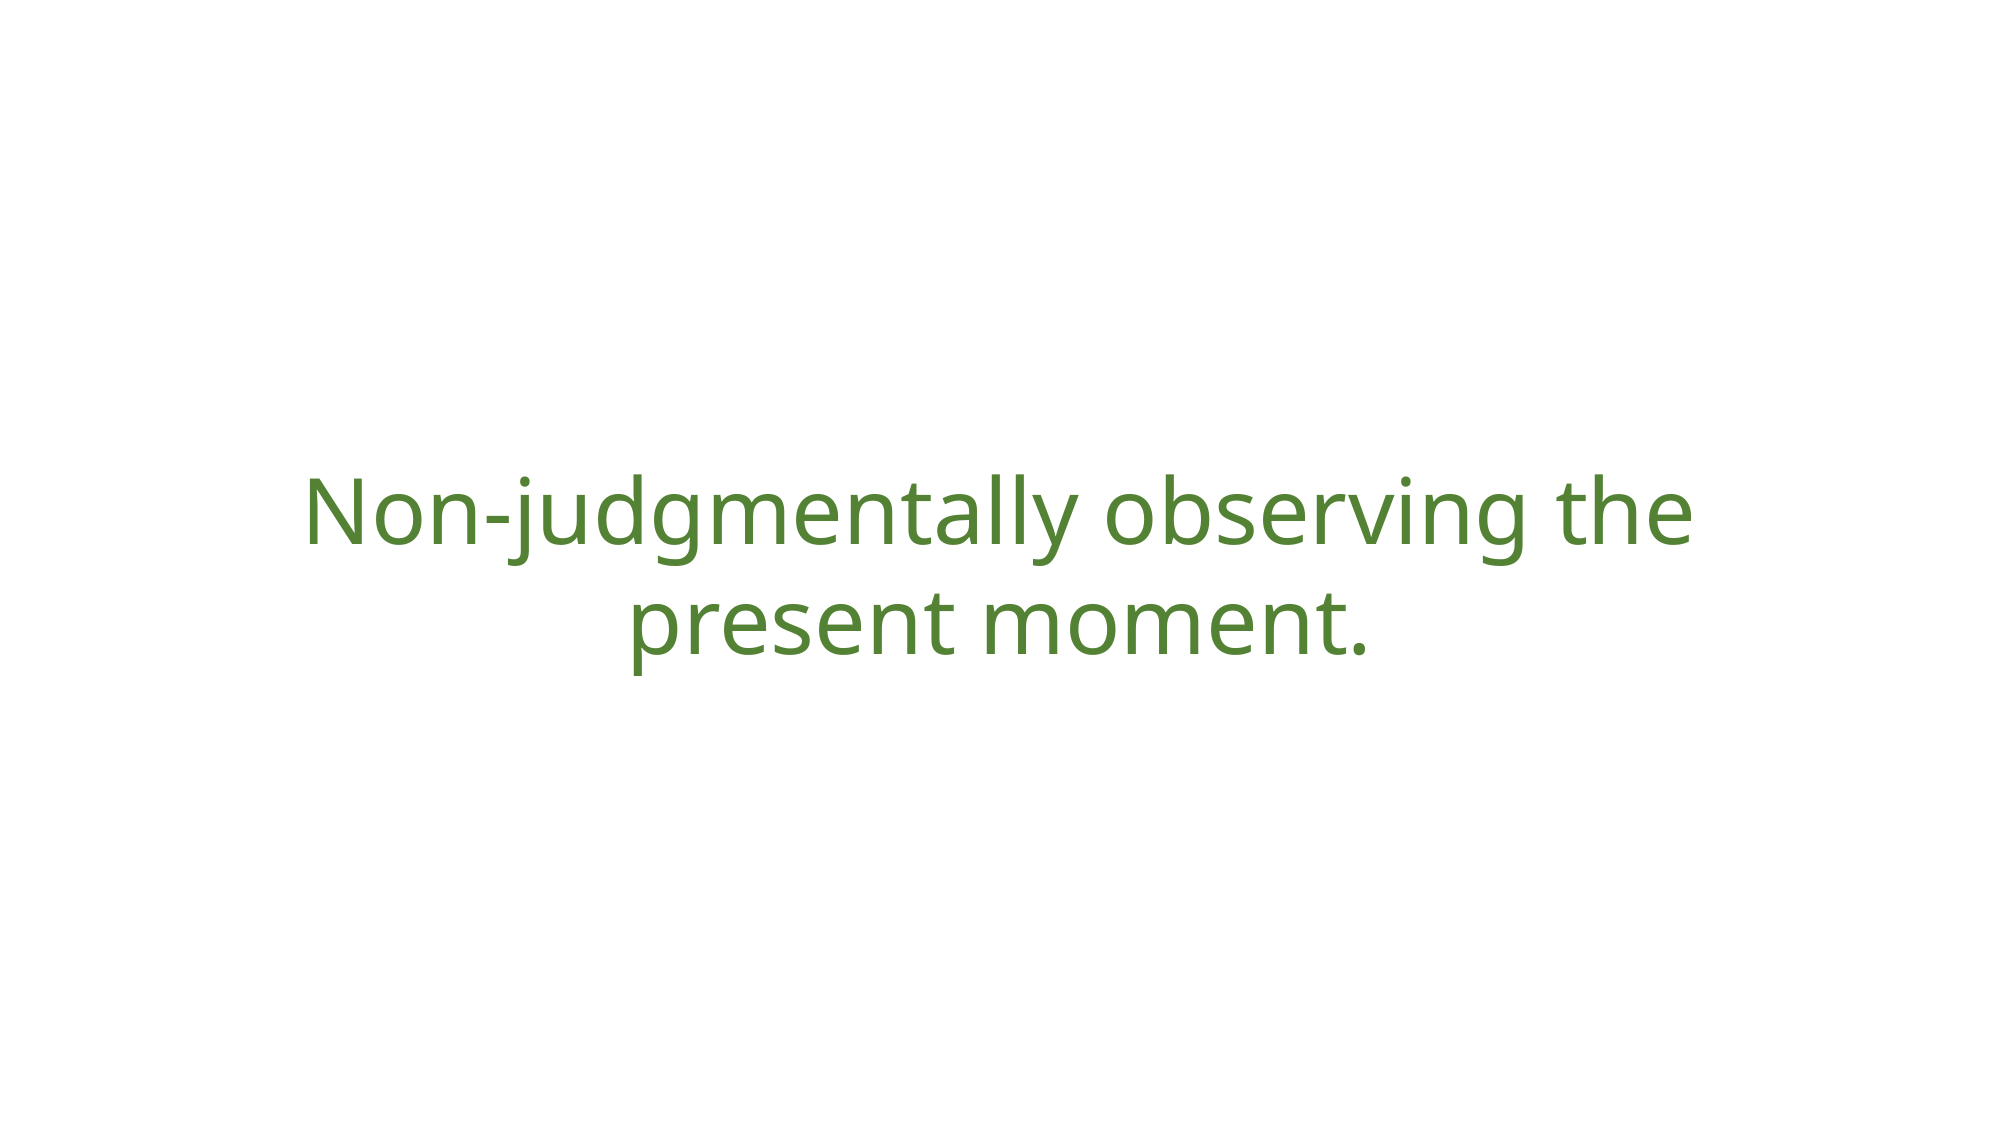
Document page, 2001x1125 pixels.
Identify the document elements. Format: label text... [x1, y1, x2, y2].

list Non-judgmentally observing the present moment. [262, 141, 1738, 984]
